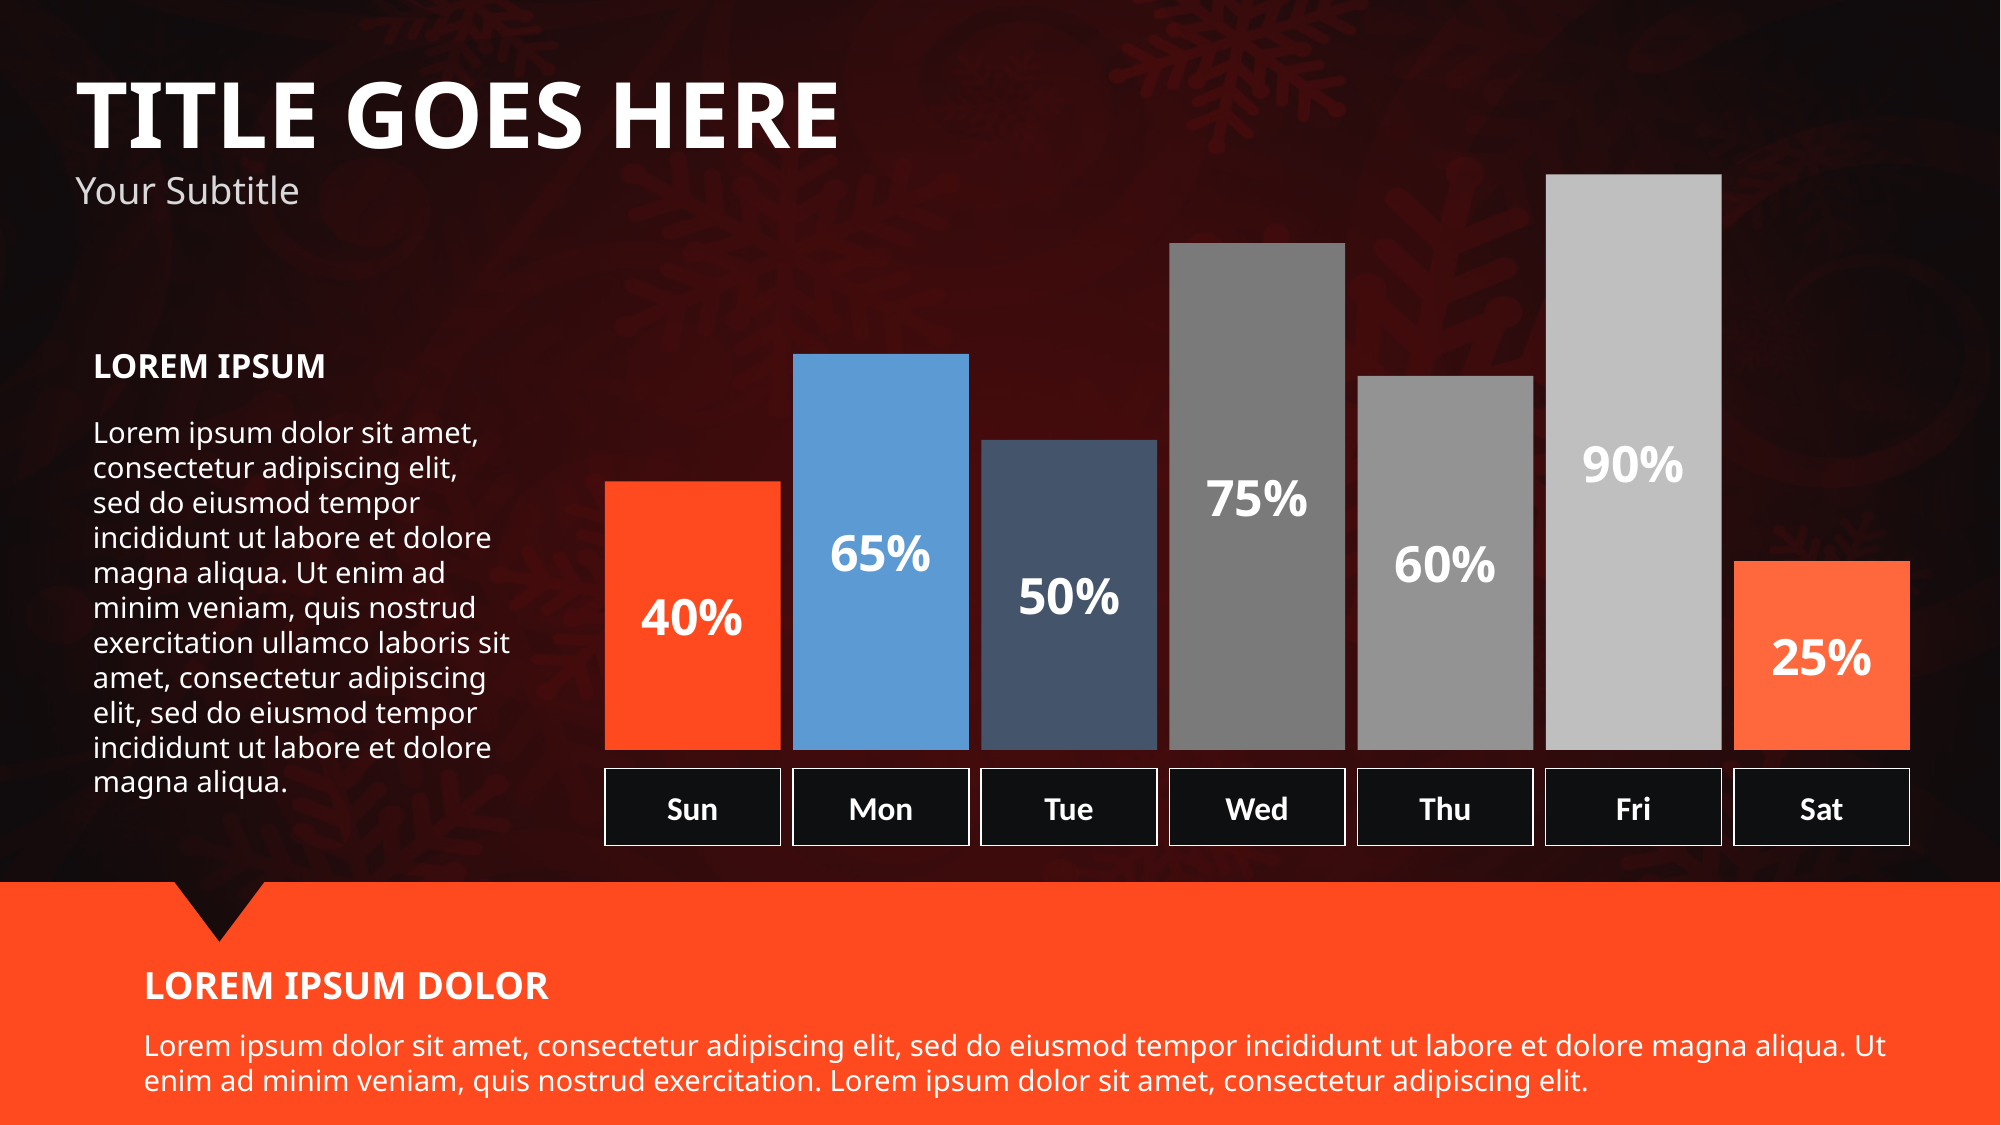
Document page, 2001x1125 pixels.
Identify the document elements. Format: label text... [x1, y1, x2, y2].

text_box [0, 881, 2000, 1125]
text_box TITLE GOES HERE Your Subtitle [60, 49, 1036, 220]
text_box LOREM IPSUM Lorem ipsum dolor sit amet, consectetur adipiscing elit, sed do eiusmod tempor incididunt ut labore et dolore magna aliqua. Ut enim ad minim veniam, quis nostrud exercitation ullamco laboris sit amet, consectetur adipiscing elit, sed do eiusmod tempor incididunt ut labore et dolore magna aliqua. [78, 337, 529, 807]
text_box Tue [981, 768, 1157, 846]
text_box Fri [1545, 768, 1722, 846]
text_box 75% [1169, 243, 1346, 750]
text_box 65% [793, 353, 969, 750]
text_box 25% [1734, 561, 1910, 750]
text_box 50% [981, 439, 1158, 750]
text_box LOREM IPSUM DOLOR Lorem ipsum dolor sit amet, consectetur adipiscing elit, sed do eiusmod tempor incididunt ut labore et dolore magna aliqua. Ut enim ad minim veniam, quis nostrud exercitation. Lorem ipsum dolor sit amet, consectetur adipiscing elit. [128, 954, 1940, 1105]
text_box Sun [604, 768, 781, 846]
text_box 40% [604, 481, 781, 750]
text_box Mon [792, 768, 969, 846]
text_box Sat [1733, 768, 1910, 846]
text_box Thu [1357, 768, 1534, 846]
text_box 60% [1357, 375, 1534, 750]
text_box Wed [1169, 768, 1346, 846]
text_box 90% [1545, 174, 1722, 750]
